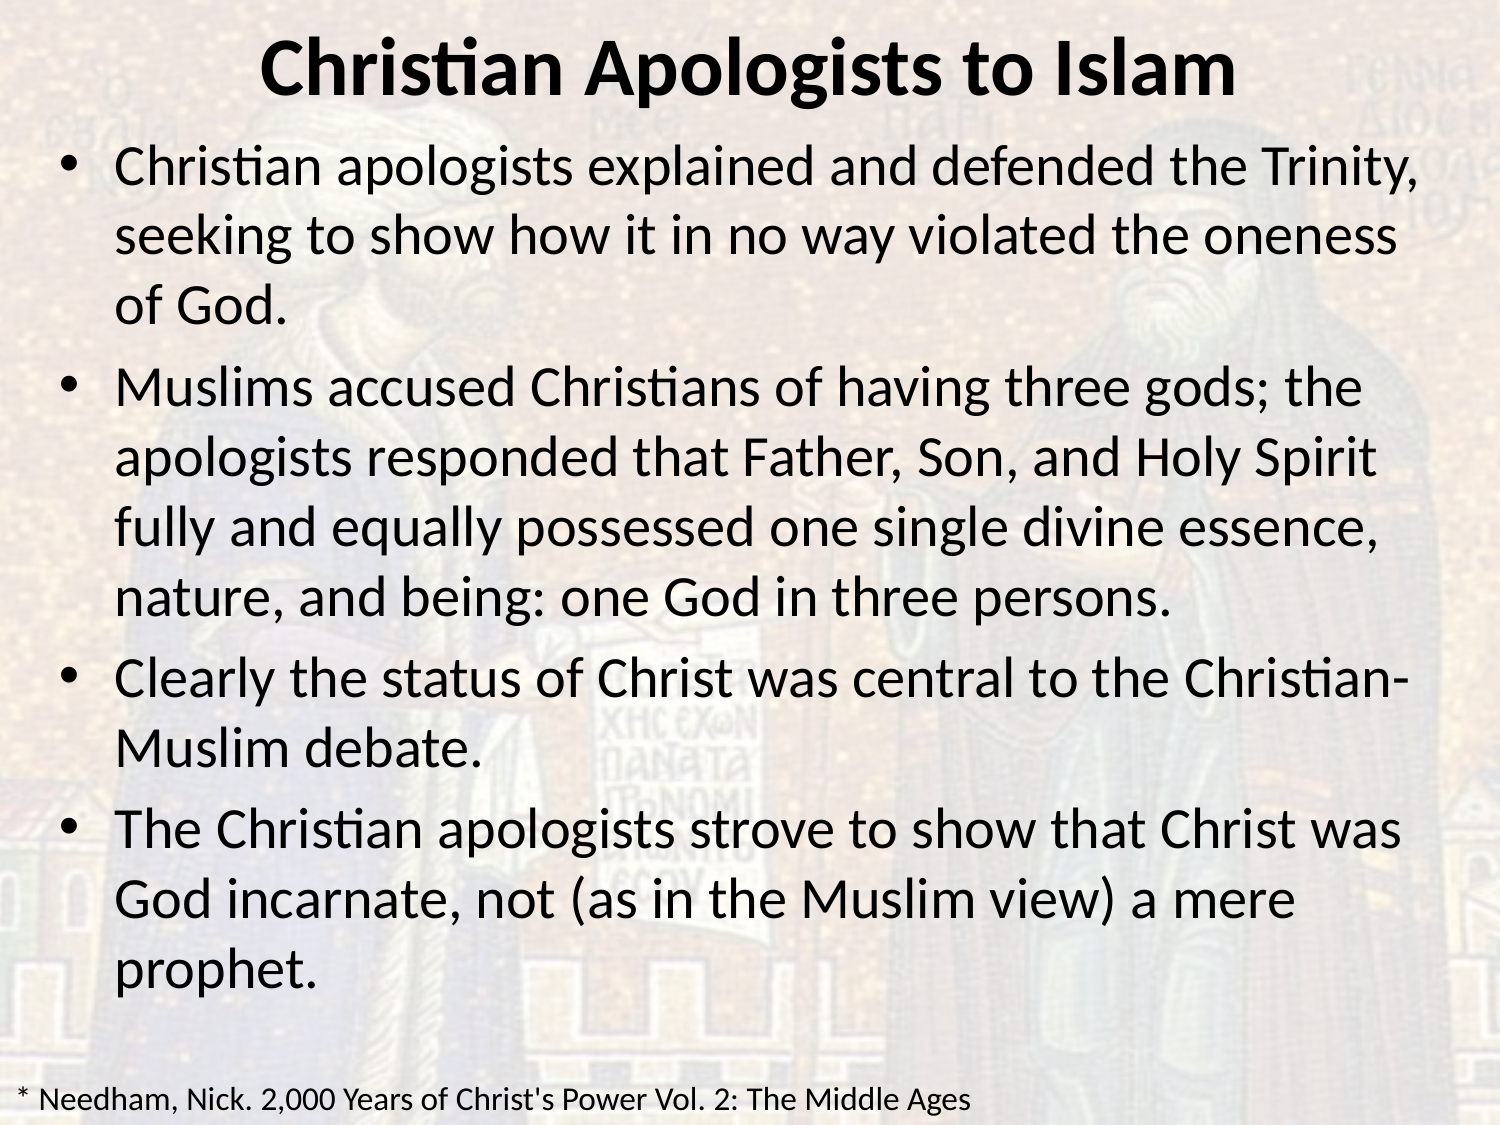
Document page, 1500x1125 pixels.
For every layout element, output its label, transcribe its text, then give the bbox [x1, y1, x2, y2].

list Christian apologists explained and defended the Trinity, seeking to show how it in no way violated the oneness of God. Muslims accused Christians of having three gods; the apologists responded that Father, Son, and Holy Spirit fully and equally possessed one single divine essence, nature, and being: one God in three persons. Clearly the status of Christ was central to the Christian-Muslim debate. The Christian apologists strove to show that Christ was God incarnate, not (as in the Muslim view) a mere prophet. [43, 119, 1457, 1069]
text_box * Needham, Nick. 2,000 Years of Christ's Power Vol. 2: The Middle Ages [0, 1069, 1500, 1125]
title Christian Apologists to Islam [0, 0, 1500, 125]
